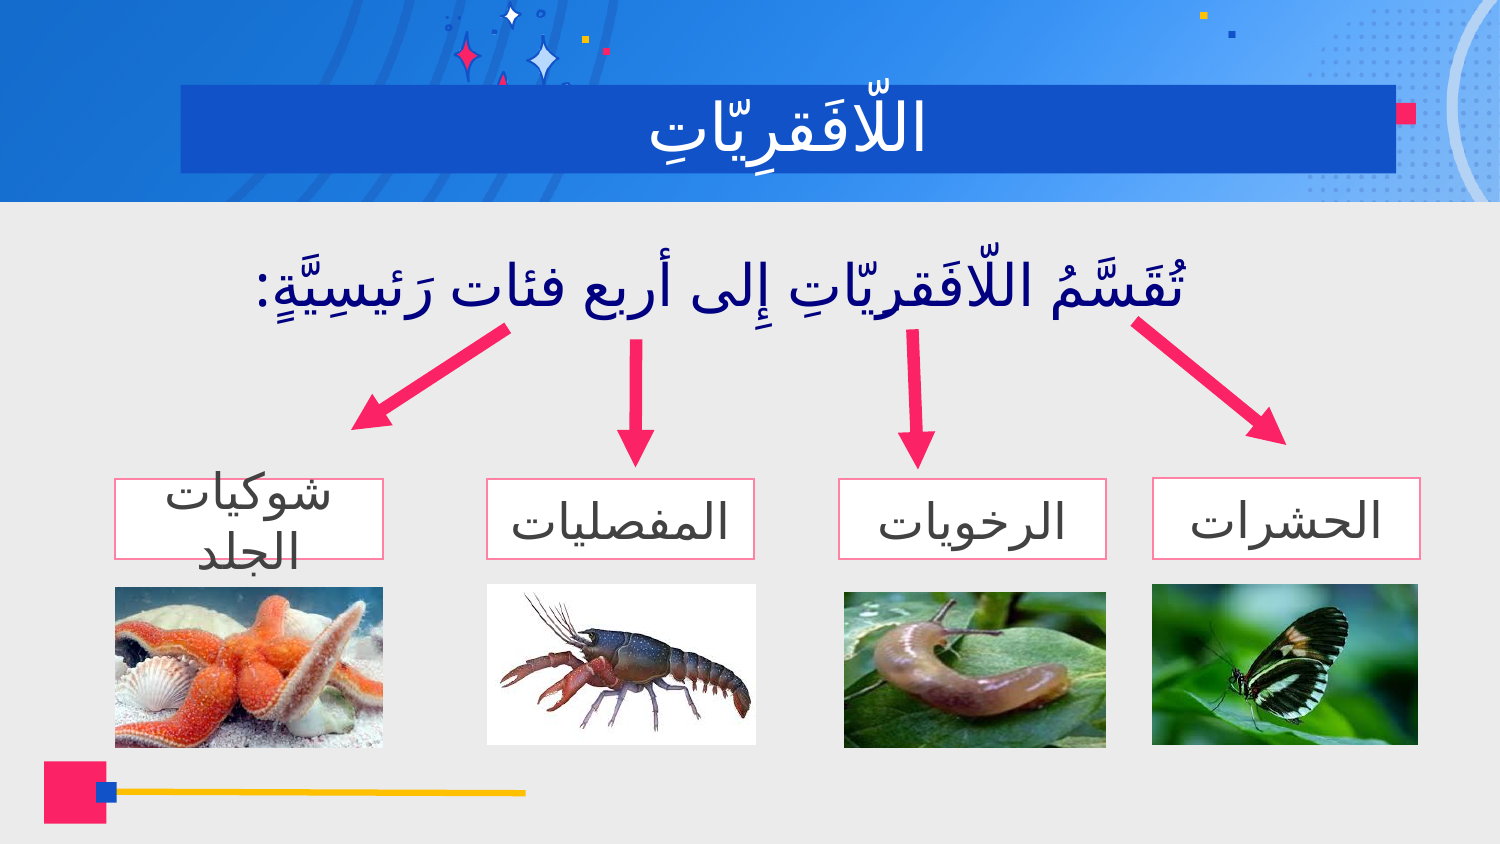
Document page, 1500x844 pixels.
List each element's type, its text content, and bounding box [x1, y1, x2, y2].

title اللّافَقرِيّاتِ‭ [180, 84, 1397, 174]
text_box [350, 327, 508, 431]
text_box الحشرات [1152, 477, 1421, 560]
text_box المفصليات [486, 478, 755, 560]
picture [844, 592, 1106, 748]
text_box الرخويات [838, 478, 1107, 560]
table_header تُقَسَّمُ‭ ‬اللّافَقرِيّاتِ‭ ‬إِلى‭ ‬أربع‭ ‬فئات‭ ‬رَئيسِيَّةٍ:‭‬ [111, 200, 1329, 336]
picture [0, 0, 1500, 202]
picture [487, 584, 756, 745]
picture [1152, 584, 1418, 745]
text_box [912, 329, 918, 470]
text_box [1134, 320, 1287, 445]
picture [115, 587, 383, 748]
text_box شوكيات الجلد [114, 478, 384, 560]
